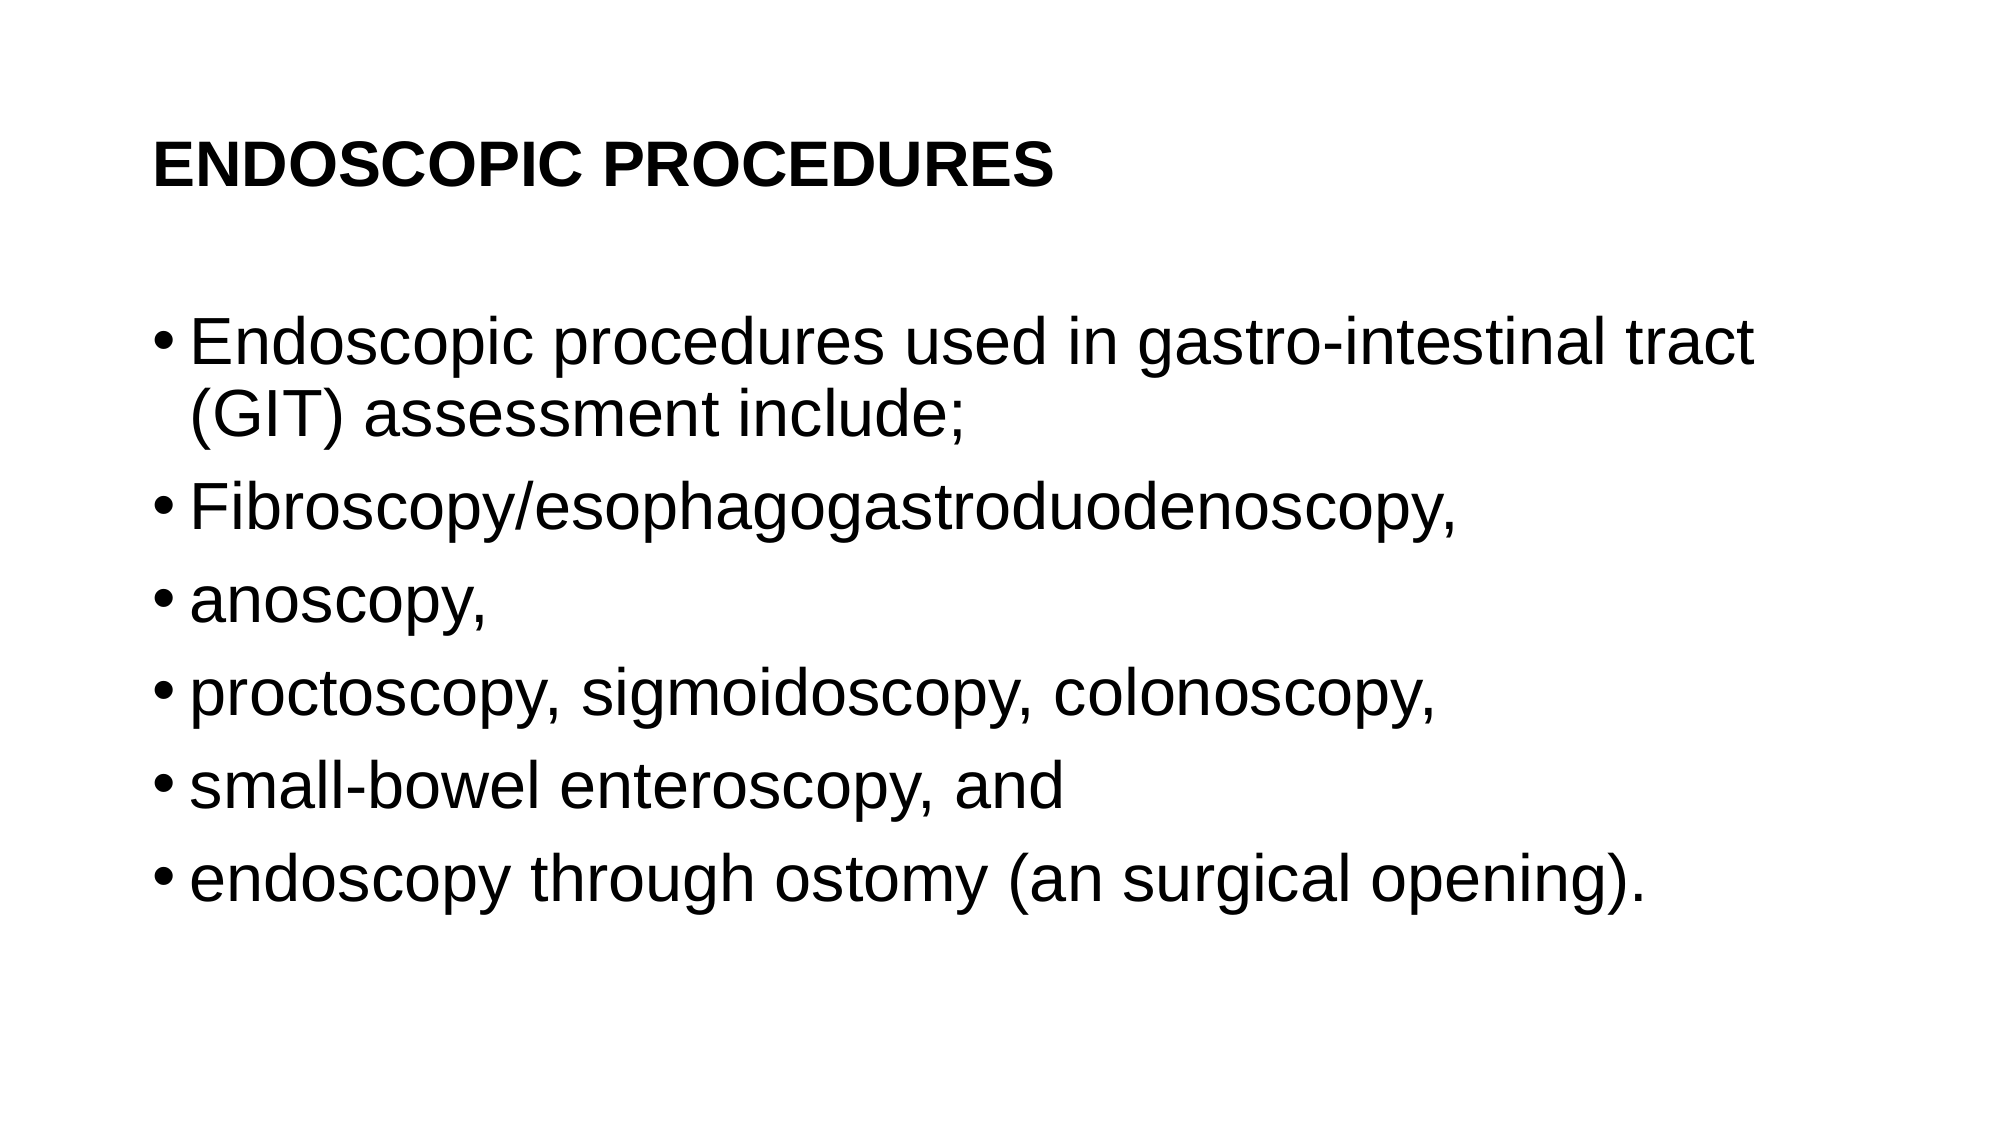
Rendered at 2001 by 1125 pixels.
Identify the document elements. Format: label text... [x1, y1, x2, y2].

list Endoscopic procedures used in gastro-intestinal tract (GIT) assessment include; Fibroscopy/esophagogastroduodenoscopy, anoscopy, proctoscopy, sigmoidoscopy, colonoscopy, small-bowel enteroscopy, and endoscopy through ostomy (an surgical opening). [137, 299, 1863, 1014]
title ENDOSCOPIC PROCEDURES [137, 53, 1863, 278]
